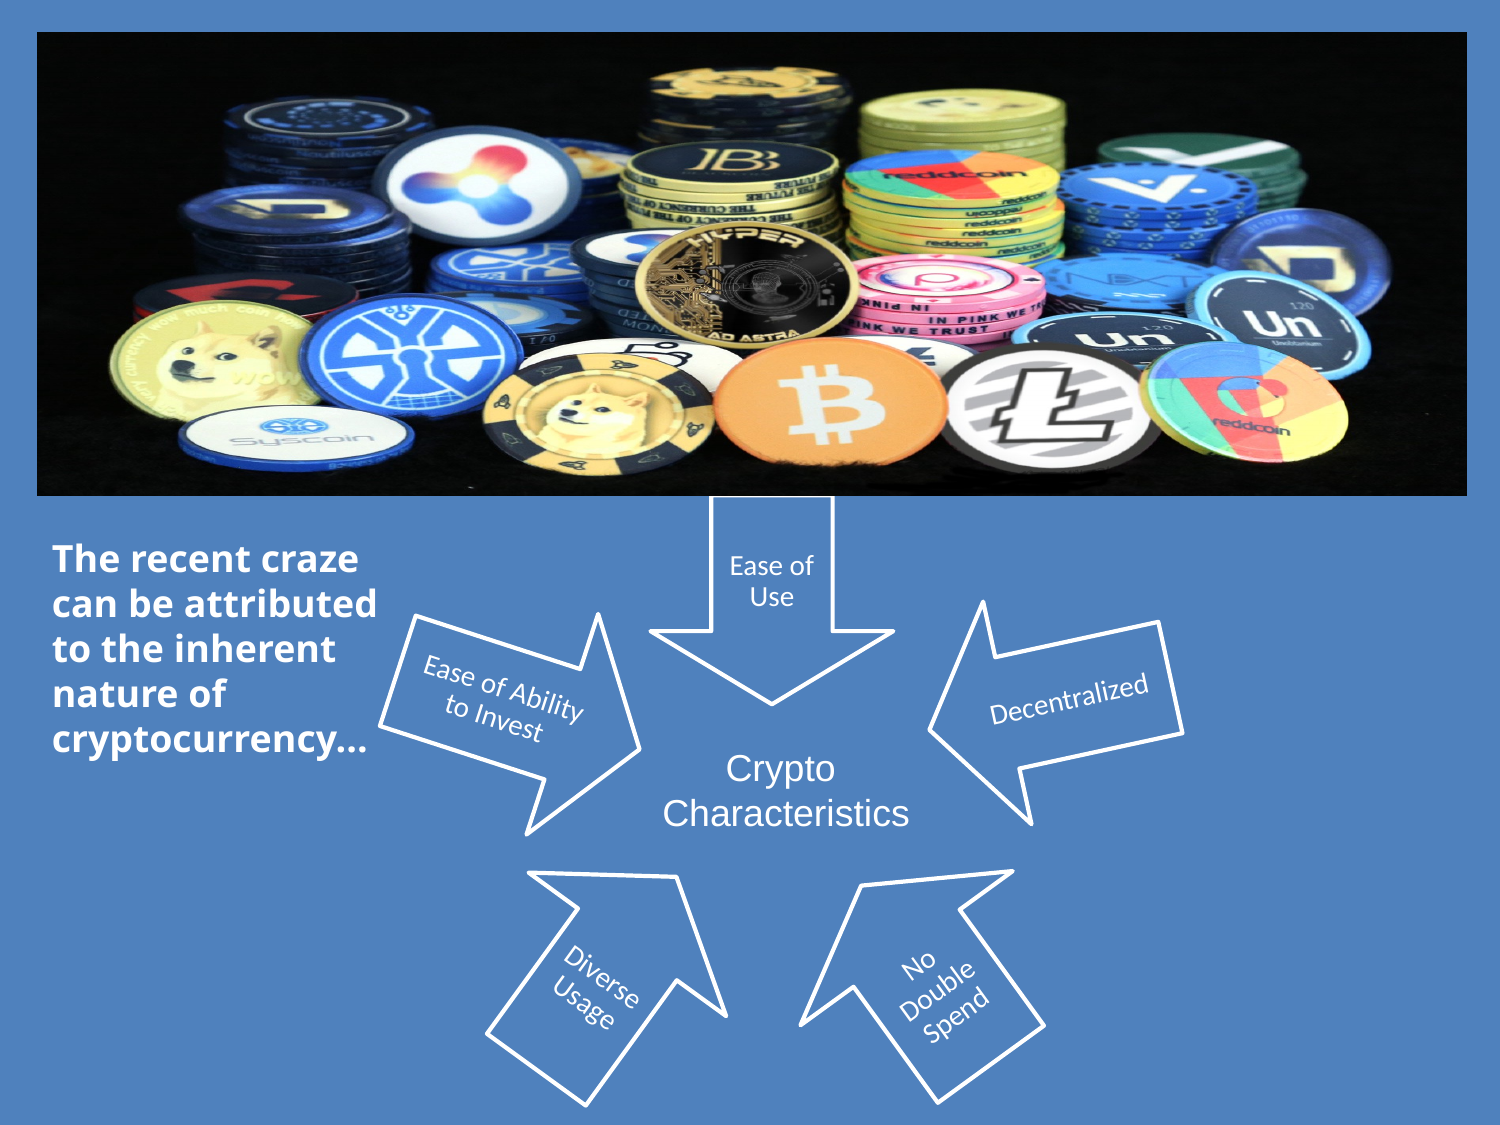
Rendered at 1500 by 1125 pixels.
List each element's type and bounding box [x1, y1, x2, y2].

list [0, 495, 1500, 1125]
text_box [0, 0, 1500, 492]
picture [36, 32, 1467, 496]
